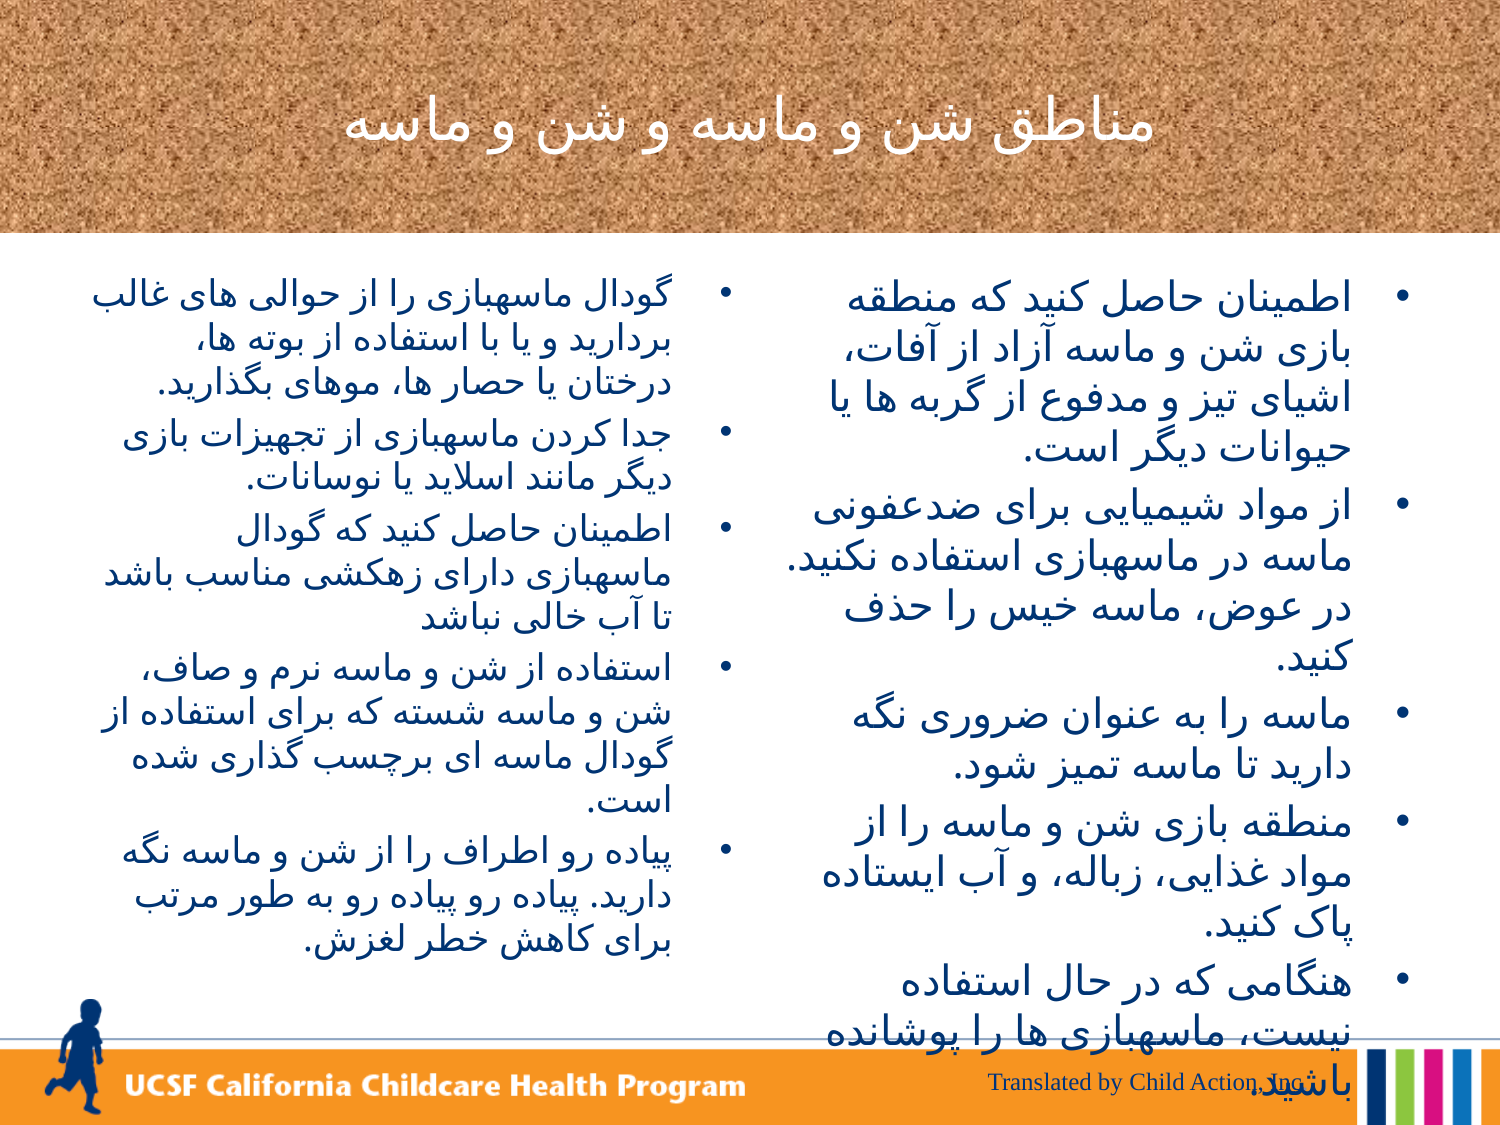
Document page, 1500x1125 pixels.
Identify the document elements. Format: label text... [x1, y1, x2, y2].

title مناطق شن و ماسه و شن و ماسه [0, 0, 1500, 233]
footer Translated by Child Action, Inc. [910, 1050, 1386, 1111]
list گودال ماسهبازی را از حوالی های غالب بردارید و یا با استفاده از بوته ها، درختان یا حصار ها، موهای بگذارید. جدا کردن ماسهبازی از تجهیزات بازی دیگر مانند اسلاید یا نوسانات. اطمینان حاصل کنید که گودال ماسهبازی دارای زهکشی مناسب باشد تا آب خالی نباشد استفاده از شن و ماسه نرم و صاف، شن و ماسه شسته که برای استفاده از گودال ماسه ای برچسب گذاری شده است. پیاده رو اطراف را از شن و ماسه نگه دارید. پیاده رو پیاده رو به طور مرتب برای کاهش خطر لغزش. [75, 262, 738, 1005]
picture [0, 999, 1500, 1125]
list اطمینان حاصل کنید که منطقه بازی شن و ماسه آزاد از آفات، اشیای تیز و مدفوع از گربه ها یا حیوانات دیگر است. از مواد شیمیایی برای ضدعفونی ماسه در ماسهبازی استفاده نکنید. در عوض، ماسه خیس را حذف کنید. ماسه را به عنوان ضروری نگه دارید تا ماسه تمیز شود. منطقه بازی شن و ماسه را از مواد غذایی، زباله، و آب ایستاده پاک کنید. هنگامی که در حال استفاده نیست، ماسهبازی ها را پوشانده باشید. [762, 262, 1425, 1005]
